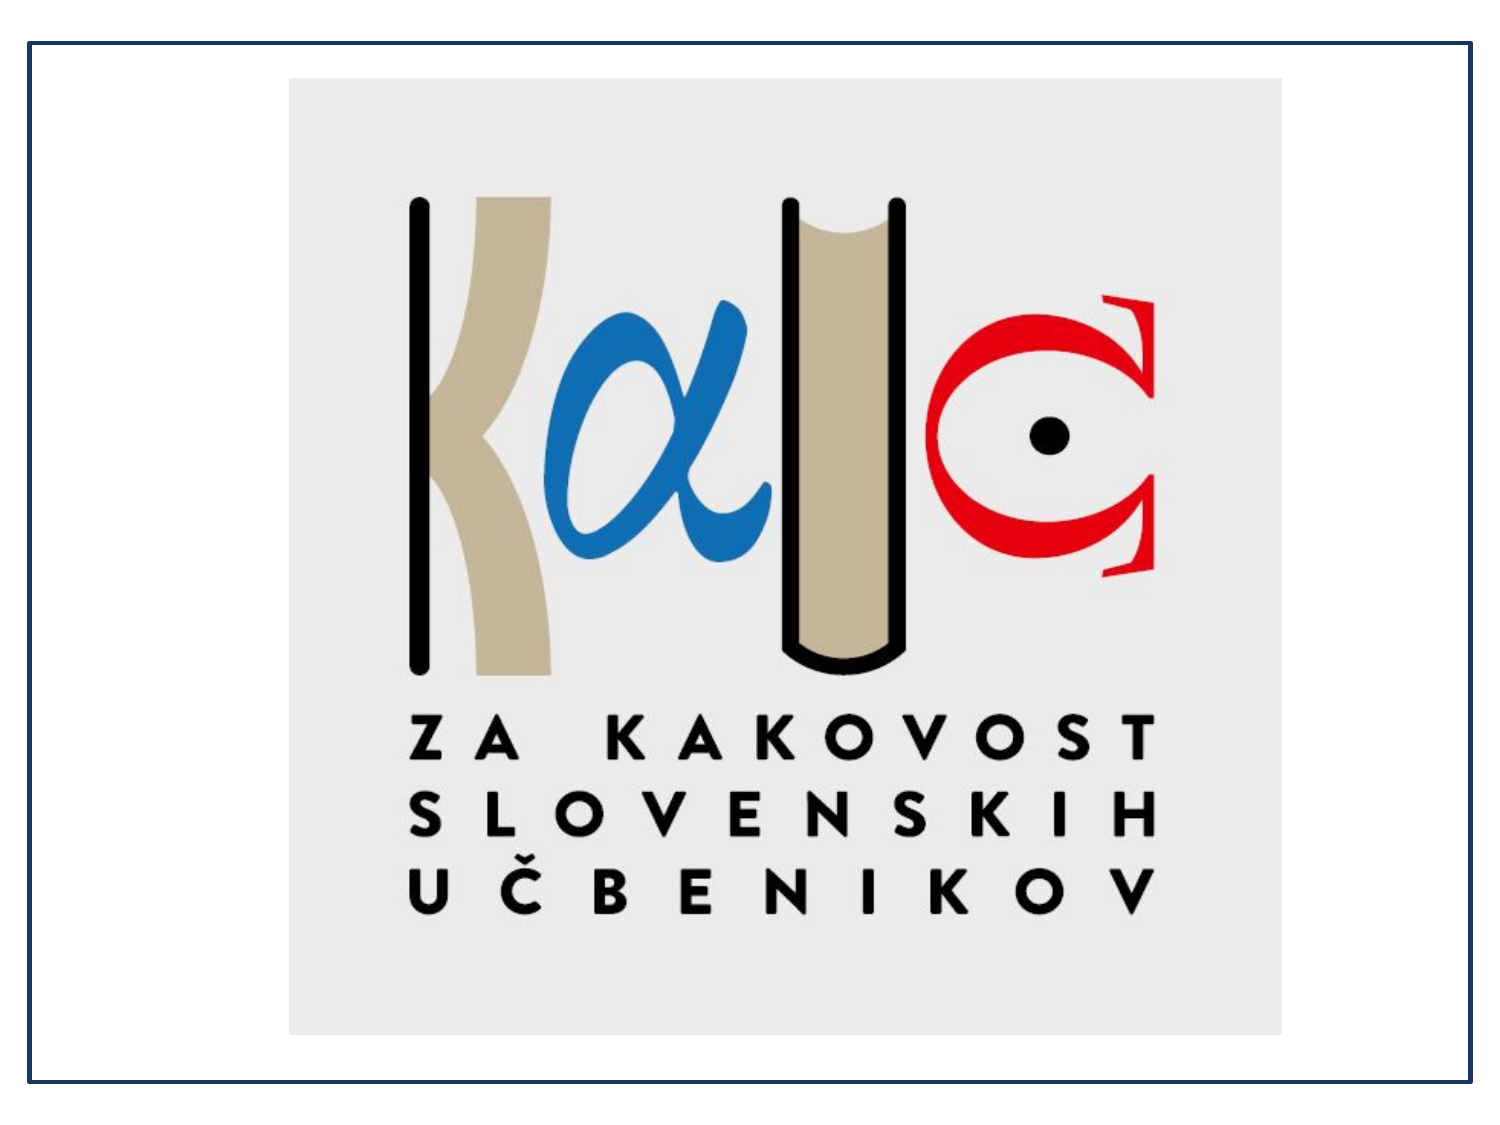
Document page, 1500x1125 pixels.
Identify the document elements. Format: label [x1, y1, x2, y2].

text_box [27, 41, 1473, 1084]
picture [288, 77, 1282, 1036]
